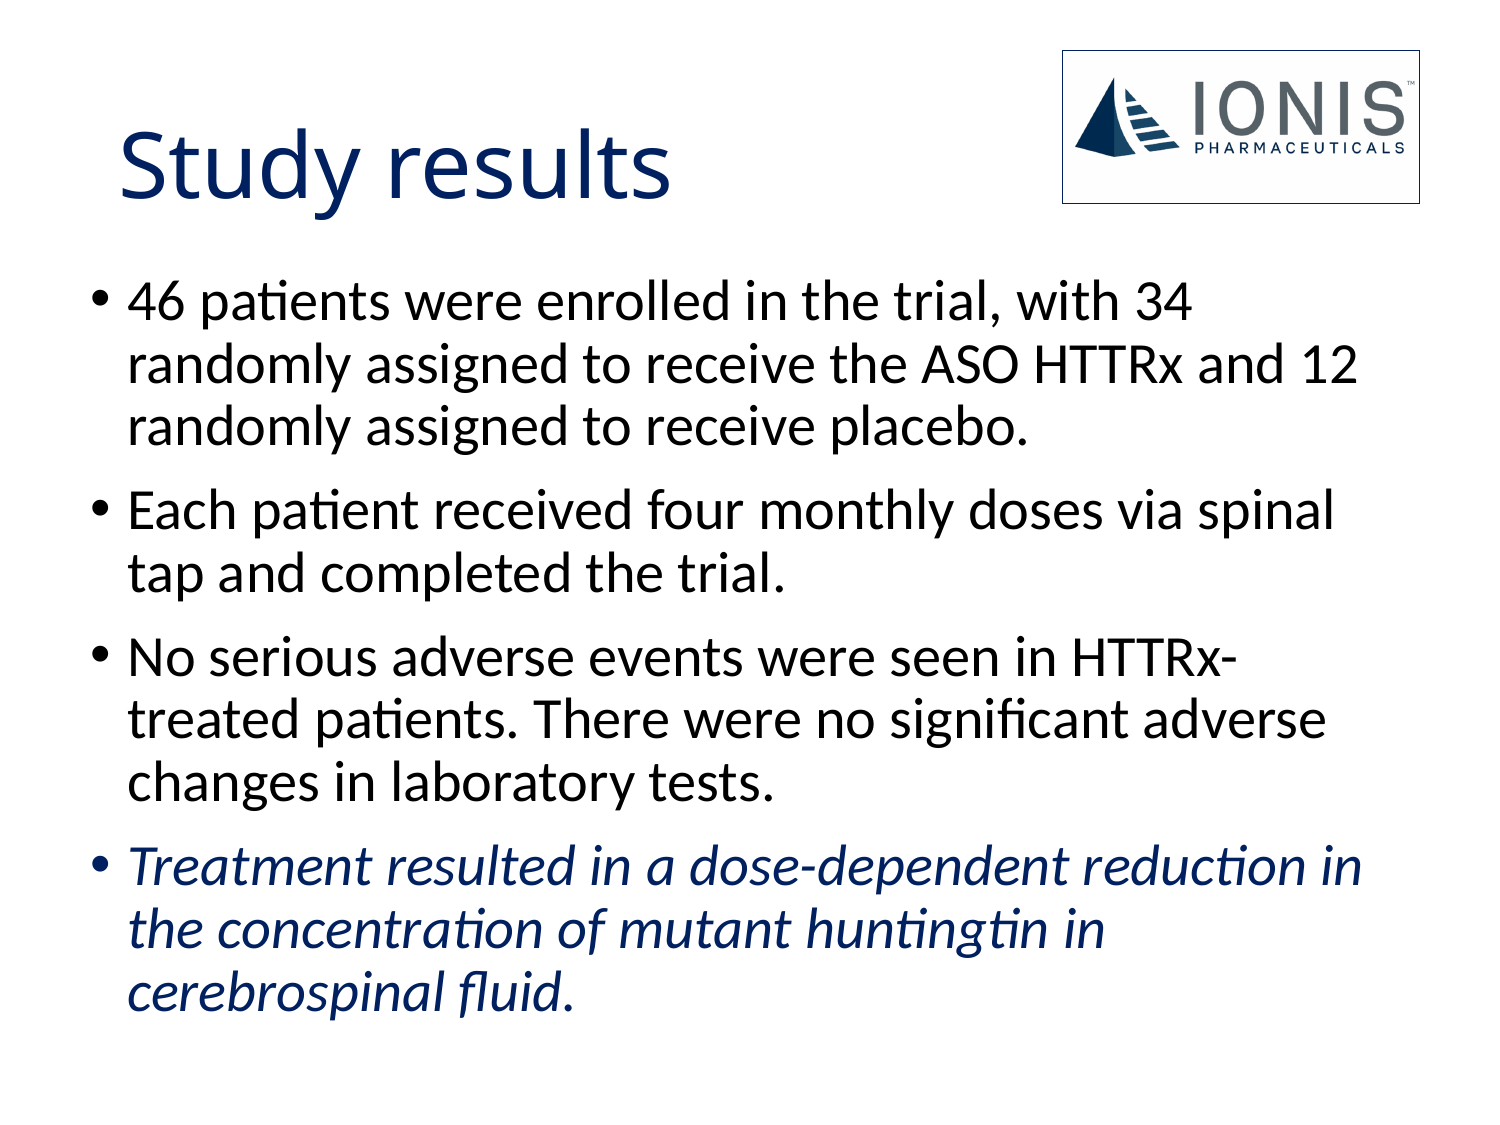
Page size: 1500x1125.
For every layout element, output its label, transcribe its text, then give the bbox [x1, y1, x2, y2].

picture [1062, 49, 1420, 204]
list 46 patients were enrolled in the trial, with 34 randomly assigned to receive the ASO HTTRx and 12 randomly assigned to receive placebo. Each patient received four monthly doses via spinal tap and completed the trial. No serious adverse events were seen in HTTRx-treated patients. There were no significant adverse changes in laboratory tests. Treatment resulted in a dose-dependent reduction in the concentration of mutant huntingtin in cerebrospinal fluid. [75, 262, 1425, 1100]
title Study results [103, 59, 1397, 262]
